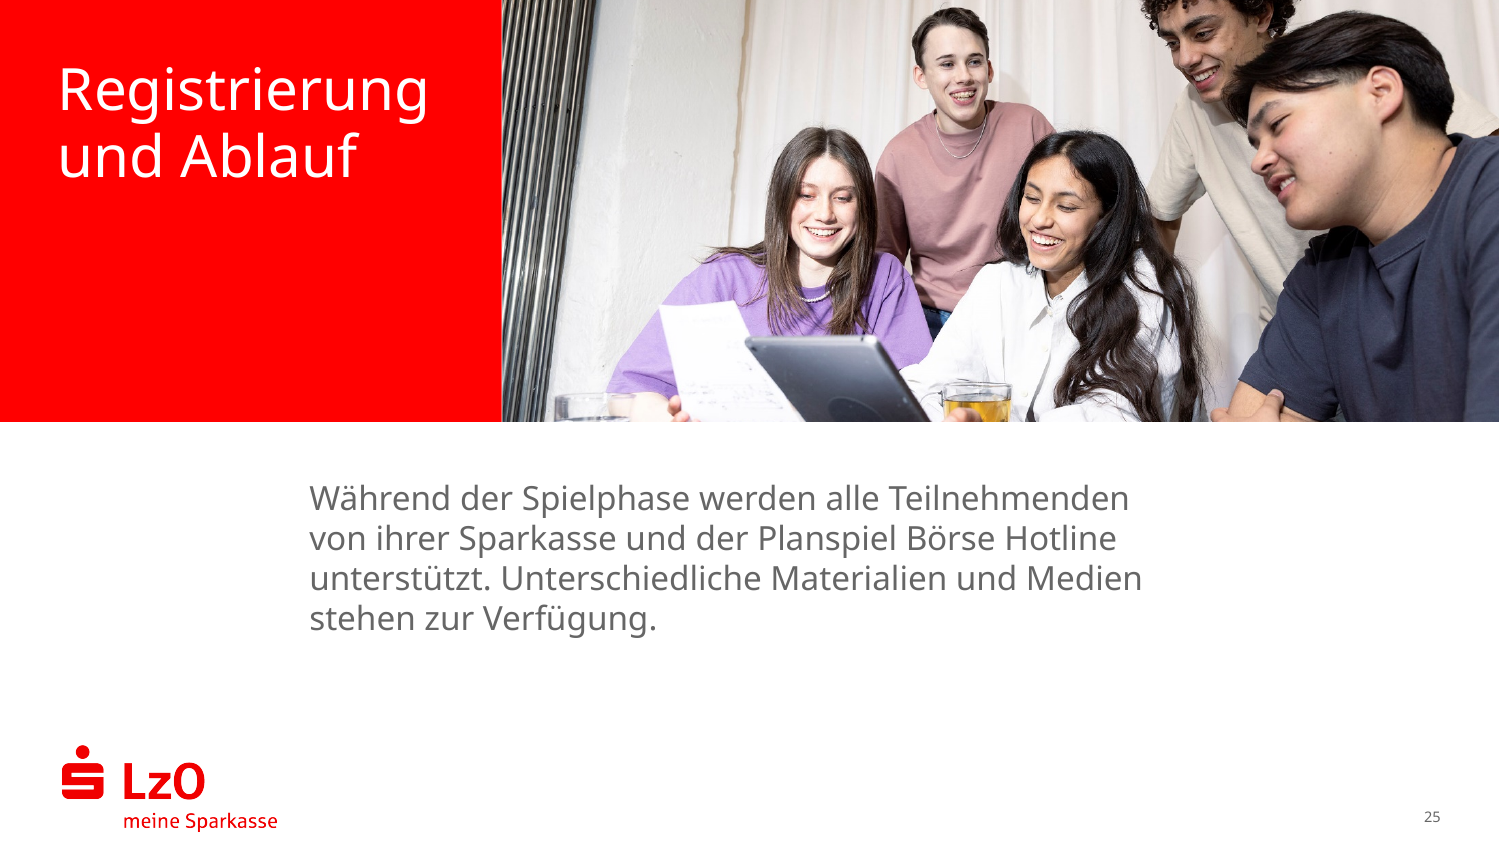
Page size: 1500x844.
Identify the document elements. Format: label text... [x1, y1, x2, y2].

title Registrierung und Ablauf [57, 57, 459, 188]
list Während der Spielphase werden alle Teilnehmenden von ihrer Sparkasse und der Planspiel Börse Hotline unterstützt. Unterschiedliche Materialien und Medien stehen zur Verfügung. [309, 477, 1191, 752]
picture [57, 716, 280, 844]
slide_number 25 [1371, 808, 1441, 826]
picture [501, 0, 1500, 422]
